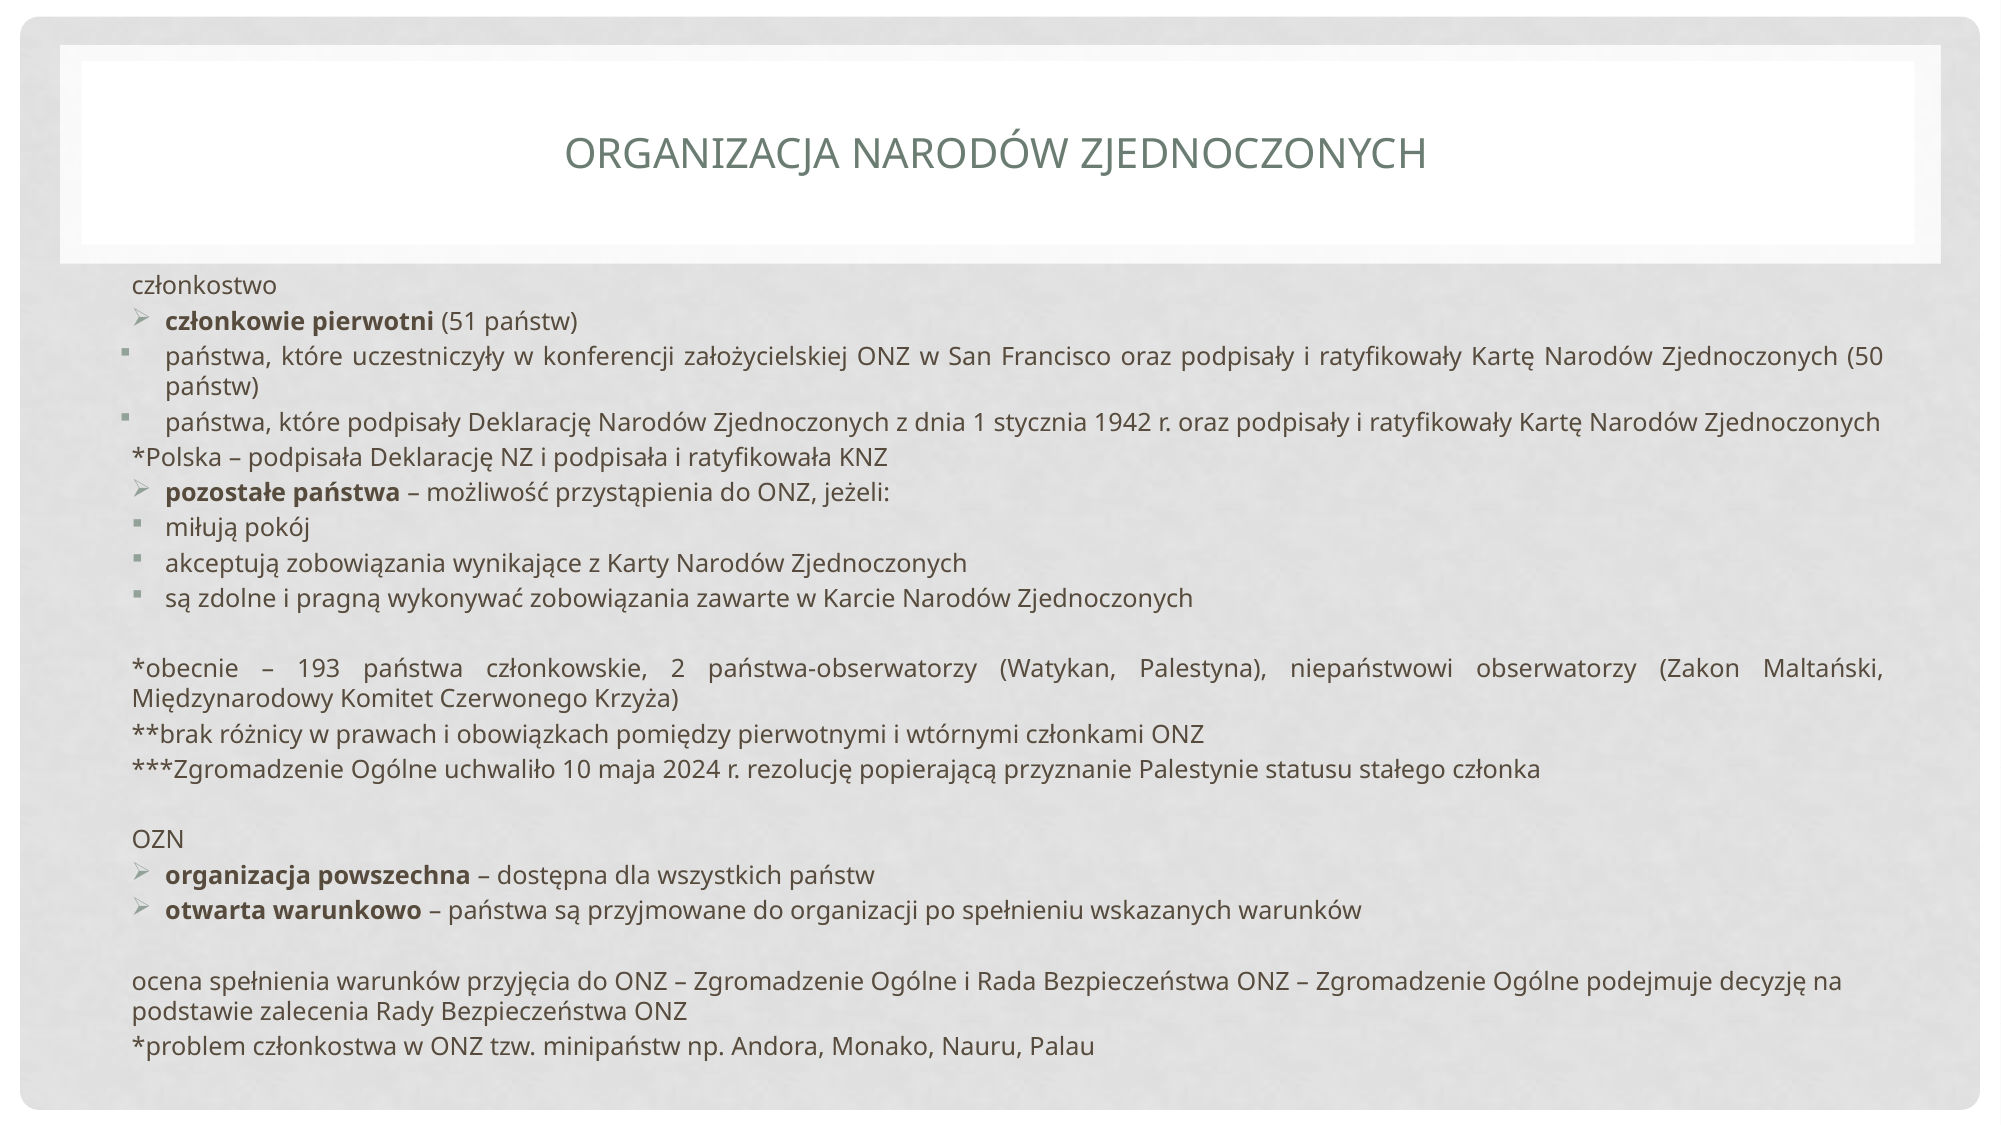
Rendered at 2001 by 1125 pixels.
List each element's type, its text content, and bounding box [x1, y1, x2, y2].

title Organizacja narodów zjednoczonych [93, 66, 1900, 238]
list członkostwo członkowie pierwotni (51 państw) państwa, które uczestniczyły w konferencji założycielskiej ONZ w San Francisco oraz podpisały i ratyfikowały Kartę Narodów Zjednoczonych (50 państw) państwa, które podpisały Deklarację Narodów Zjednoczonych z dnia 1 stycznia 1942 r. oraz podpisały i ratyfikowały Kartę Narodów Zjednoczonych *Polska – podpisała Deklarację NZ i podpisała i ratyfikowała KNZ pozostałe państwa – możliwość przystąpienia do ONZ, jeżeli: miłują pokój akceptują zobowiązania wynikające z Karty Narodów Zjednoczonych są zdolne i pragną wykonywać zobowiązania zawarte w Karcie Narodów Zjednoczonych *obecnie – 193 państwa członkowskie, 2 państwa-obserwatorzy (Watykan, Palestyna), niepaństwowi obserwatorzy (Zakon Maltański, Międzynarodowy Komitet Czerwonego Krzyża) **brak różnicy w prawach i obowiązkach pomiędzy pierwotnymi i wtórnymi członkami ONZ ***Zgromadzenie Ogólne uchwaliło 10 maja 2024 r. rezolucję popierającą przyznanie Palestynie statusu stałego członka OZN organizacja powszechna – dostępna dla wszystkich państw otwarta warunkowo – państwa są przyjmowane do organizacji po spełnieniu wskazanych warunków ocena spełnienia warunków przyjęcia do ONZ – Zgromadzenie Ogólne i Rada Bezpieczeństwa ONZ – Zgromadzenie Ogólne podejmuje decyzję na podstawie zalecenia Rady Bezpieczeństwa ONZ *problem członkostwa w ONZ tzw. minipaństw np. Andora, Monako, Nauru, Palau [99, 262, 1900, 1088]
